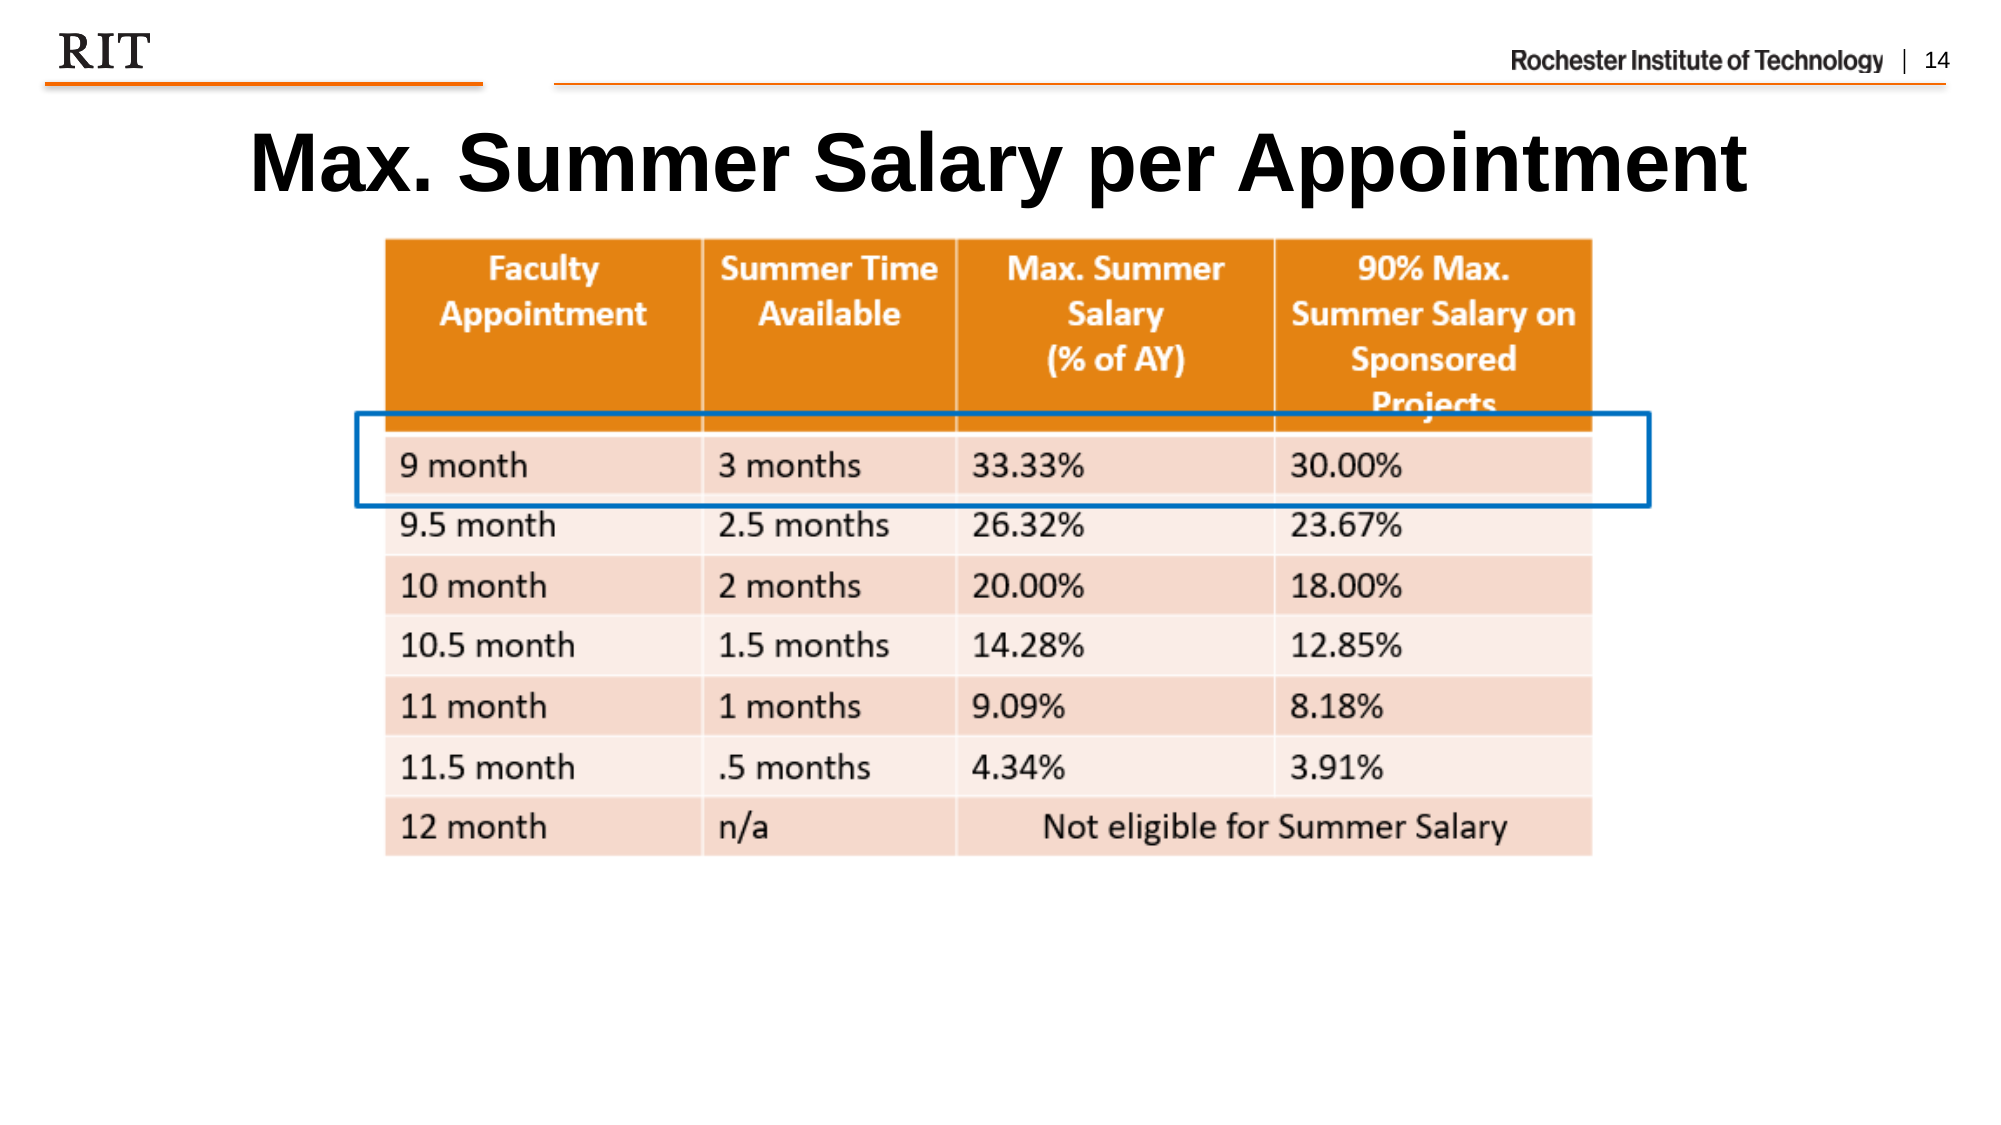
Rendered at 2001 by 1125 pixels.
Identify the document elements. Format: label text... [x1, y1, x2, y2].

picture [324, 228, 1674, 865]
title Max. Summer Salary per Appointment [49, 101, 1951, 229]
